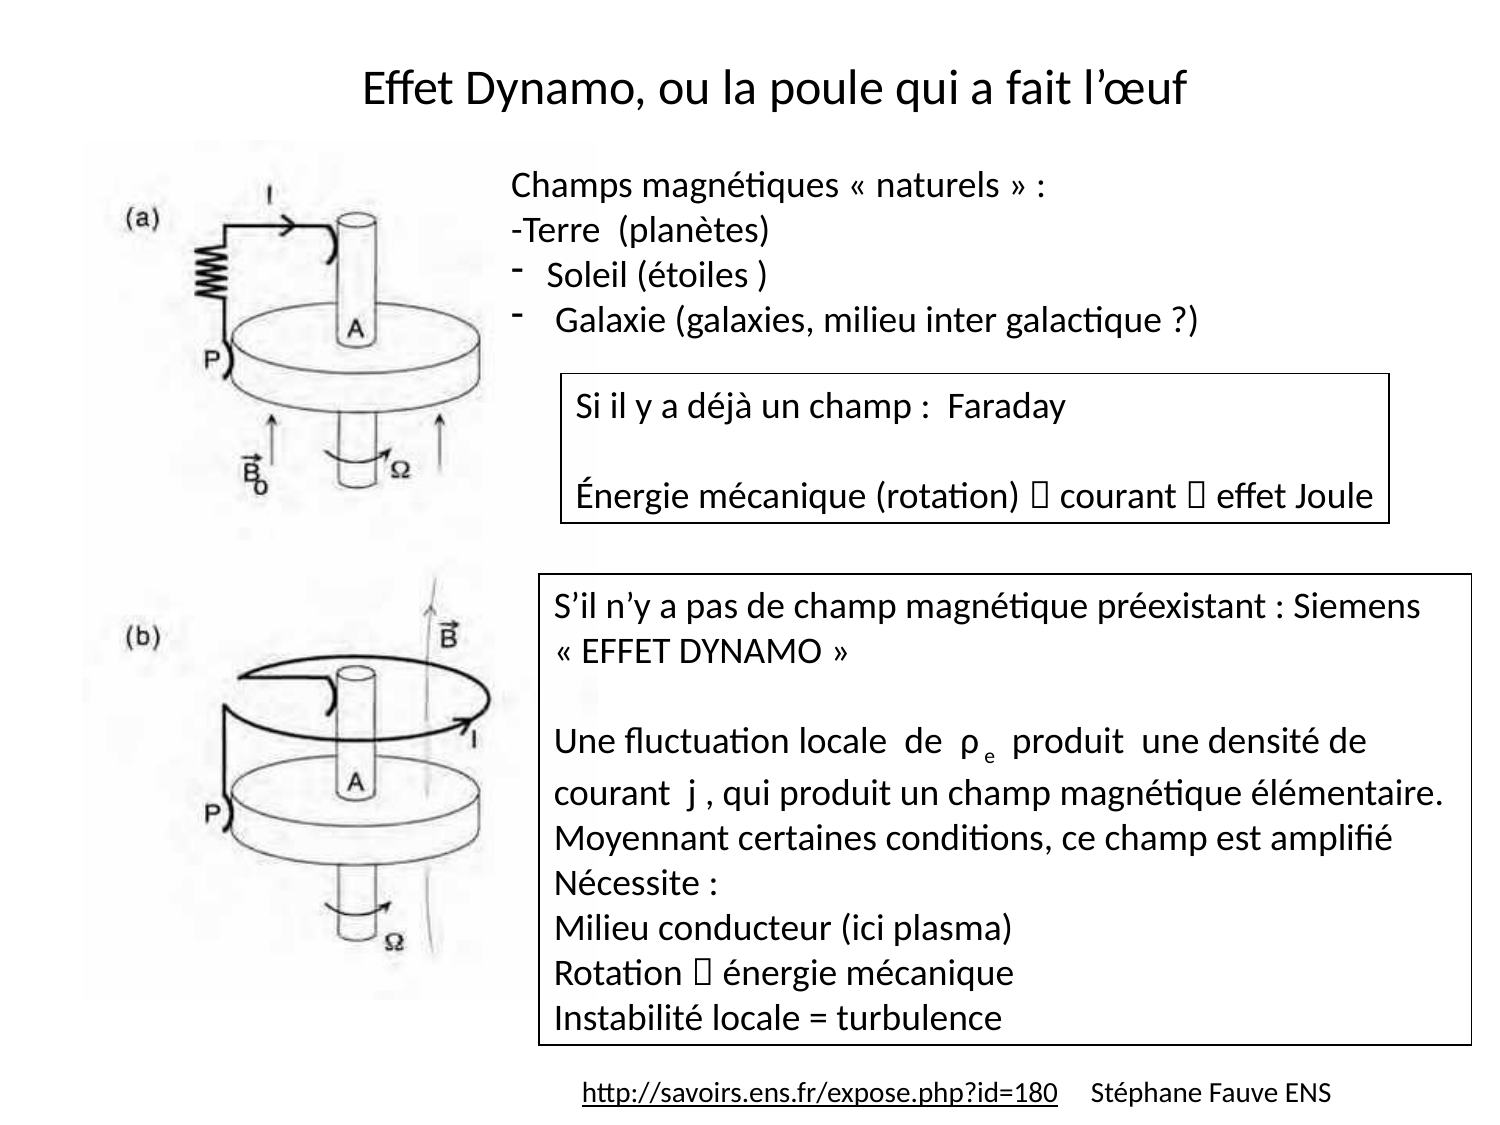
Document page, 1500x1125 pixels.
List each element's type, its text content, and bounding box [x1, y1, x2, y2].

text_box Champs magnétiques « naturels » : -Terre (planètes) Soleil (étoiles ) Galaxie (galaxies, milieu inter galactique ?) [603, 152, 1215, 348]
text_box http://savoirs.ens.fr/expose.php?id=180 Stéphane Fauve ENS [567, 1066, 1347, 1117]
text_box S’il n’y a pas de champ magnétique préexistant : Siemens « EFFET DYNAMO » Une fluctuation locale de ρ e produit une densité de courant j , qui produit un champ magnétique élémentaire. Moyennant certaines conditions, ce champ est amplifié Nécessite : Milieu conducteur (ici plasma) Rotation  énergie mécanique Instabilité locale = turbulence [539, 574, 1472, 1045]
picture [81, 140, 598, 1001]
text_box Si il y a déjà un champ : Faraday Énergie mécanique (rotation)  courant  effet Joule [603, 373, 1389, 524]
text_box Effet Dynamo, ou la poule qui a fait l’œuf [347, 46, 1204, 122]
